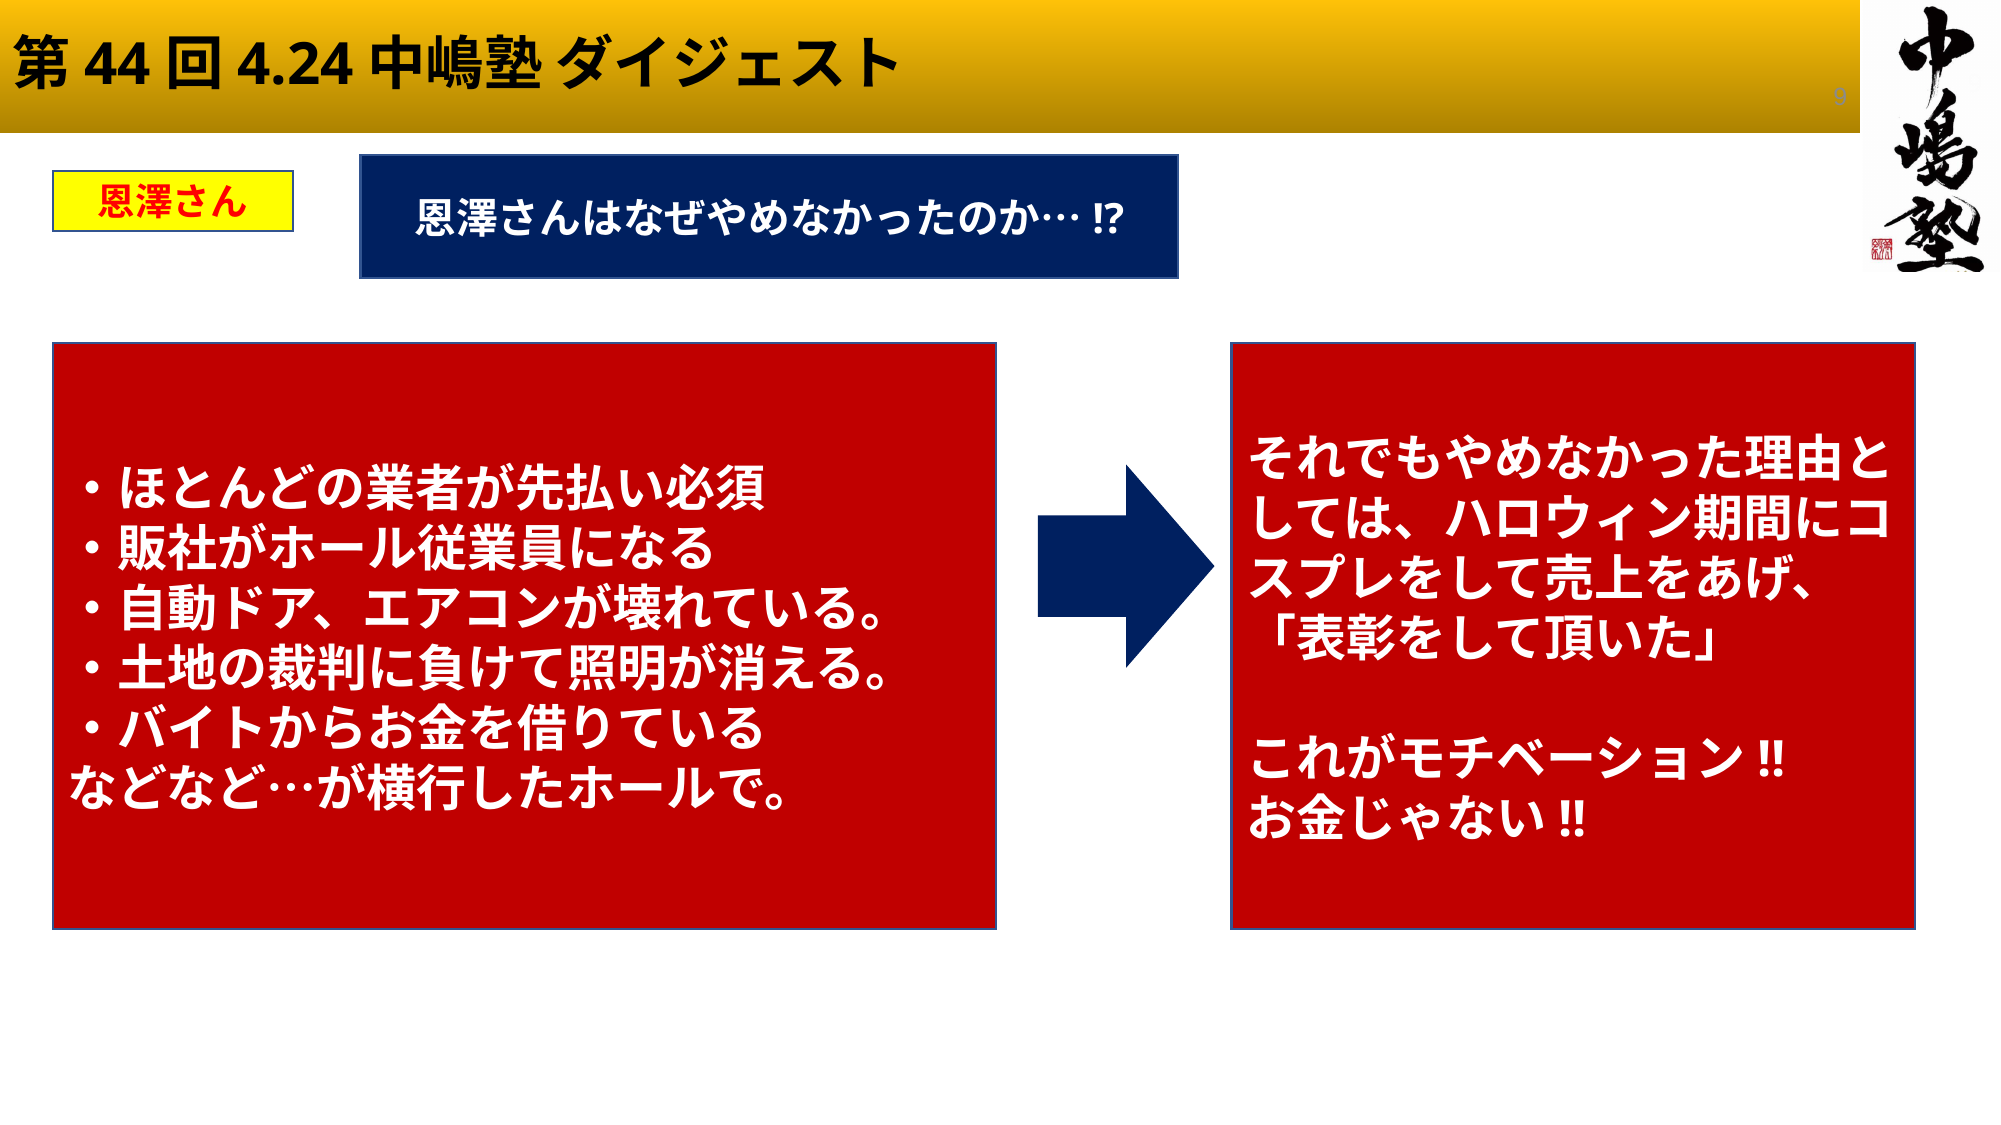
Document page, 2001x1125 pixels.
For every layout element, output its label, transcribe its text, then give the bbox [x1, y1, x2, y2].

text_box ・ほとんどの業者が先払い必須 ・販社がホール従業員になる ・自動ドア、エアコンが壊れている。 ・土地の裁判に負けて照明が消える。 ・バイトからお金を借りている などなど…が横行したホールで。 [52, 342, 997, 930]
text_box 第44回4.24中嶋塾 ダイジェスト [0, 0, 1860, 133]
text_box 恩澤さんはなぜやめなかったのか…!? [359, 154, 1179, 279]
picture [1862, 0, 2000, 272]
text_box [1036, 461, 1216, 671]
text_box 9 [1412, 65, 1862, 126]
text_box 恩澤さん [52, 170, 294, 232]
text_box それでもやめなかった理由としては、ハロウィン期間にコスプレをして売上をあげ、「表彰をして頂いた」 これがモチベーション!! お金じゃない!! [1230, 342, 1916, 930]
